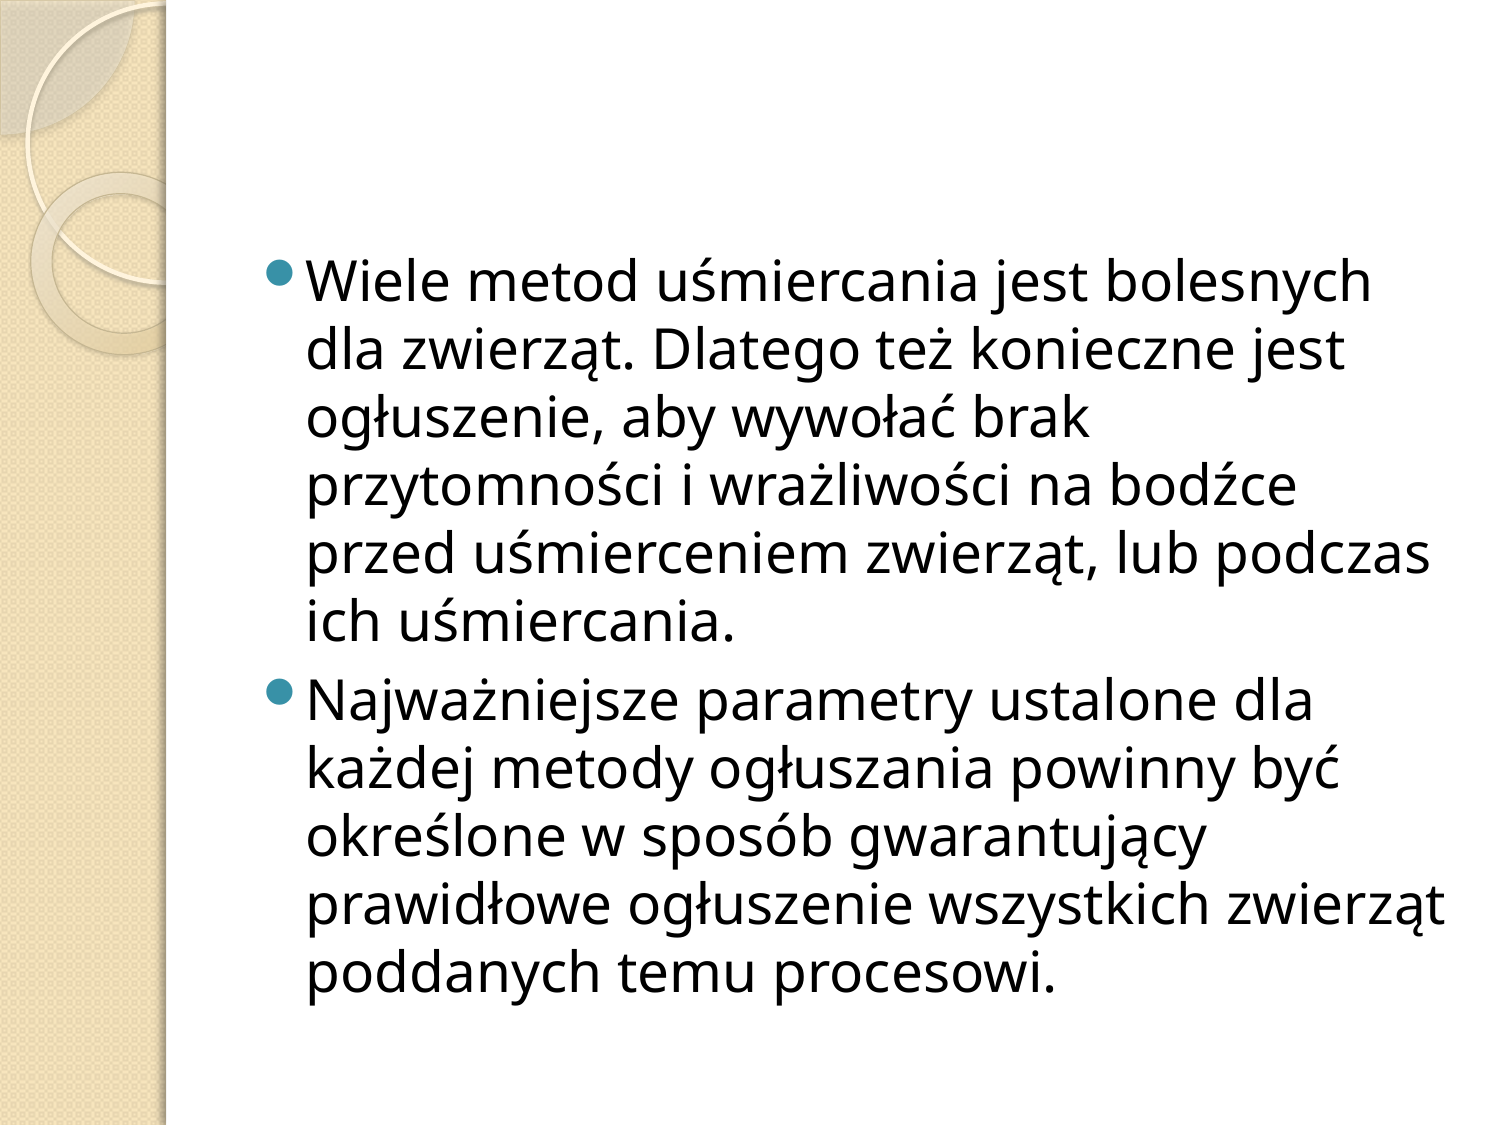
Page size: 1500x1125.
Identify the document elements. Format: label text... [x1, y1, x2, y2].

list Wiele metod uśmiercania jest bolesnych dla zwierząt. Dlatego też konieczne jest ogłuszenie, aby wywołać brak przytomności i wrażliwości na bodźce przed uśmierceniem zwierząt, lub podczas ich uśmiercania. Najważniejsze parametry ustalone dla każdej metody ogłuszania powinny być określone w sposób gwarantujący prawidłowe ogłuszenie wszystkich zwierząt poddanych temu procesowi. [235, 237, 1466, 1025]
